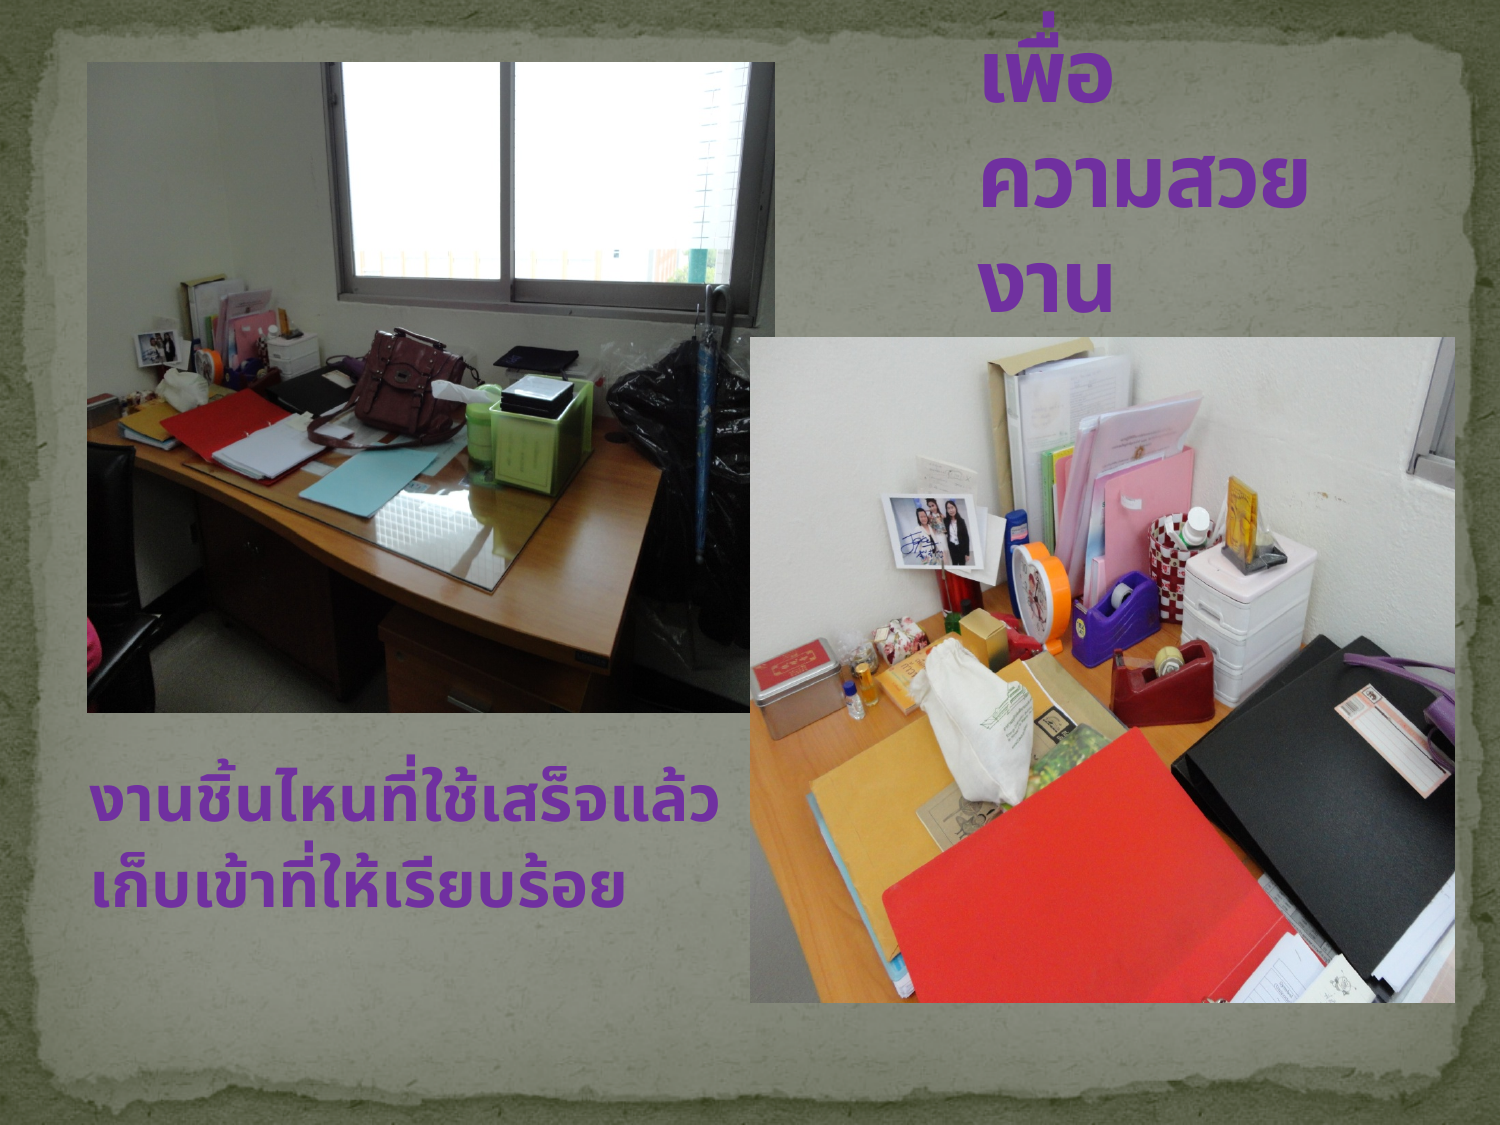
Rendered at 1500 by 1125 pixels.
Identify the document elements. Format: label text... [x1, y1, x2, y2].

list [90, 65, 775, 711]
title จัดเก็บใหม่เพื่อ ความสวยงาน [962, 74, 1400, 326]
list งานชิ้นไหนที่ใช้เสร็จแล้ว เก็บเข้าที่ให้เรียบร้อย [75, 750, 741, 1000]
picture [750, 337, 1455, 1003]
